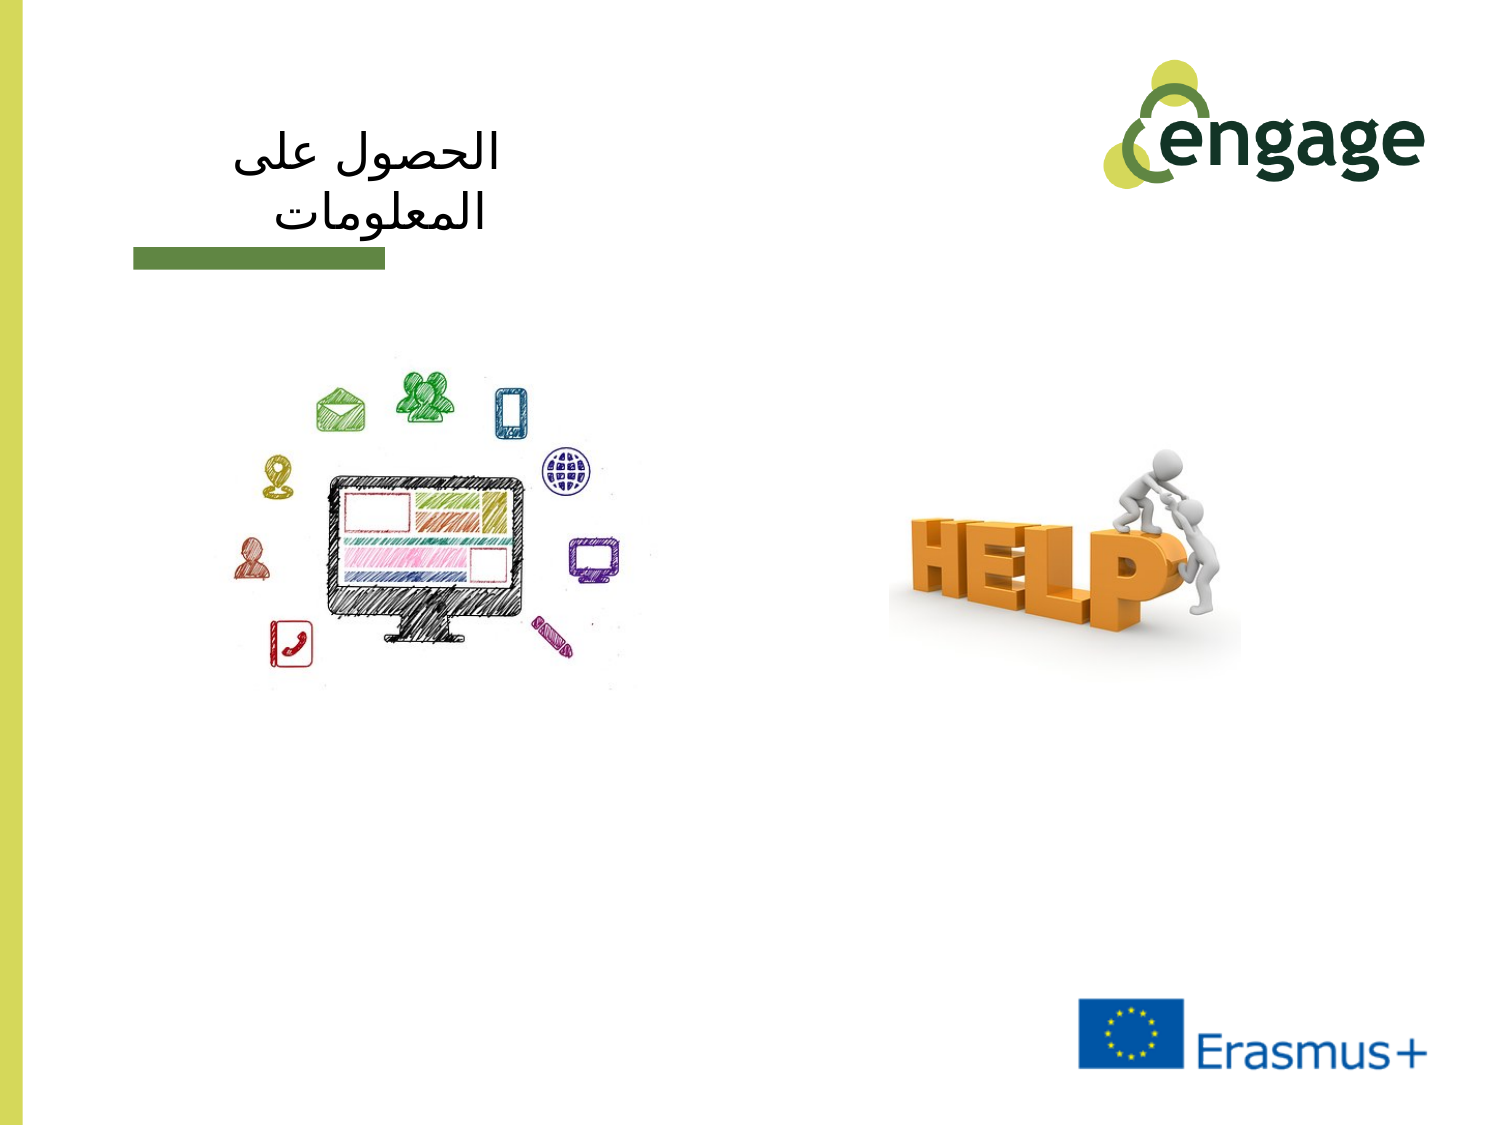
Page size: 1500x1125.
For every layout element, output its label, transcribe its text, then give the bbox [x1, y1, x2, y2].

picture [1058, 978, 1448, 1090]
picture [1081, 37, 1448, 212]
picture [889, 351, 1242, 704]
text_box الحصول على المعلومات [41, 111, 517, 247]
picture [153, 351, 682, 704]
